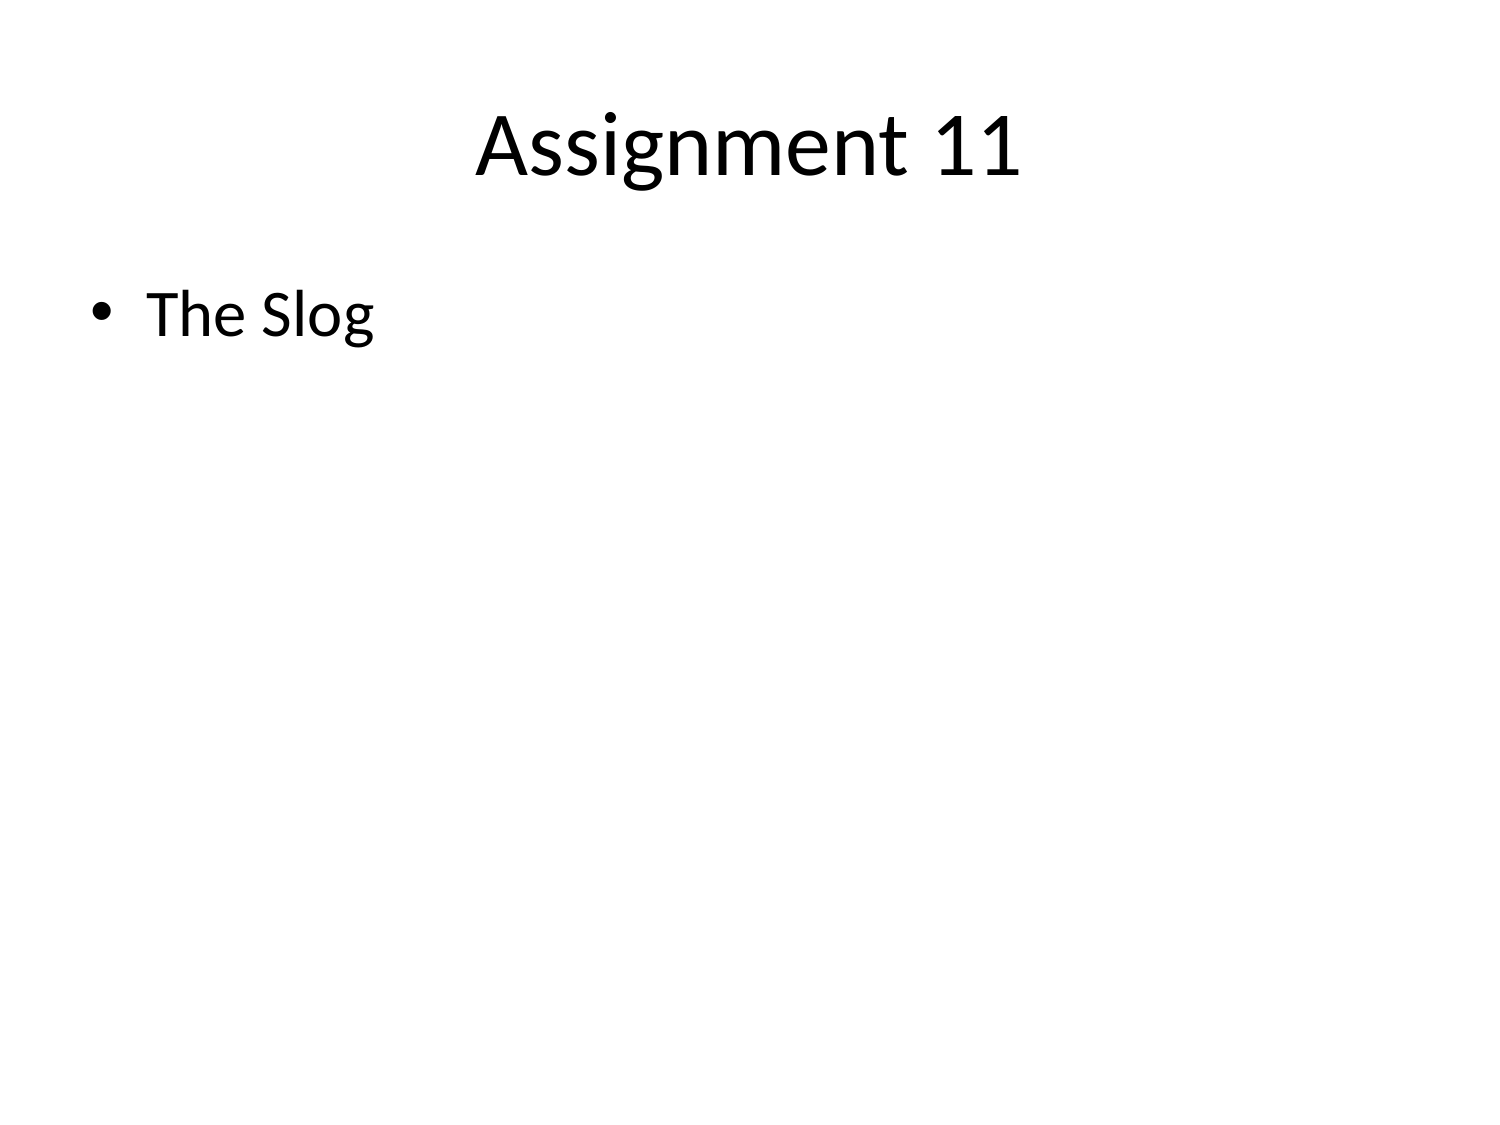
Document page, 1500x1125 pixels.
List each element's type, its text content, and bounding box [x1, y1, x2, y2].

list The Slog [75, 262, 1425, 1005]
title Assignment 11 [75, 45, 1425, 233]
